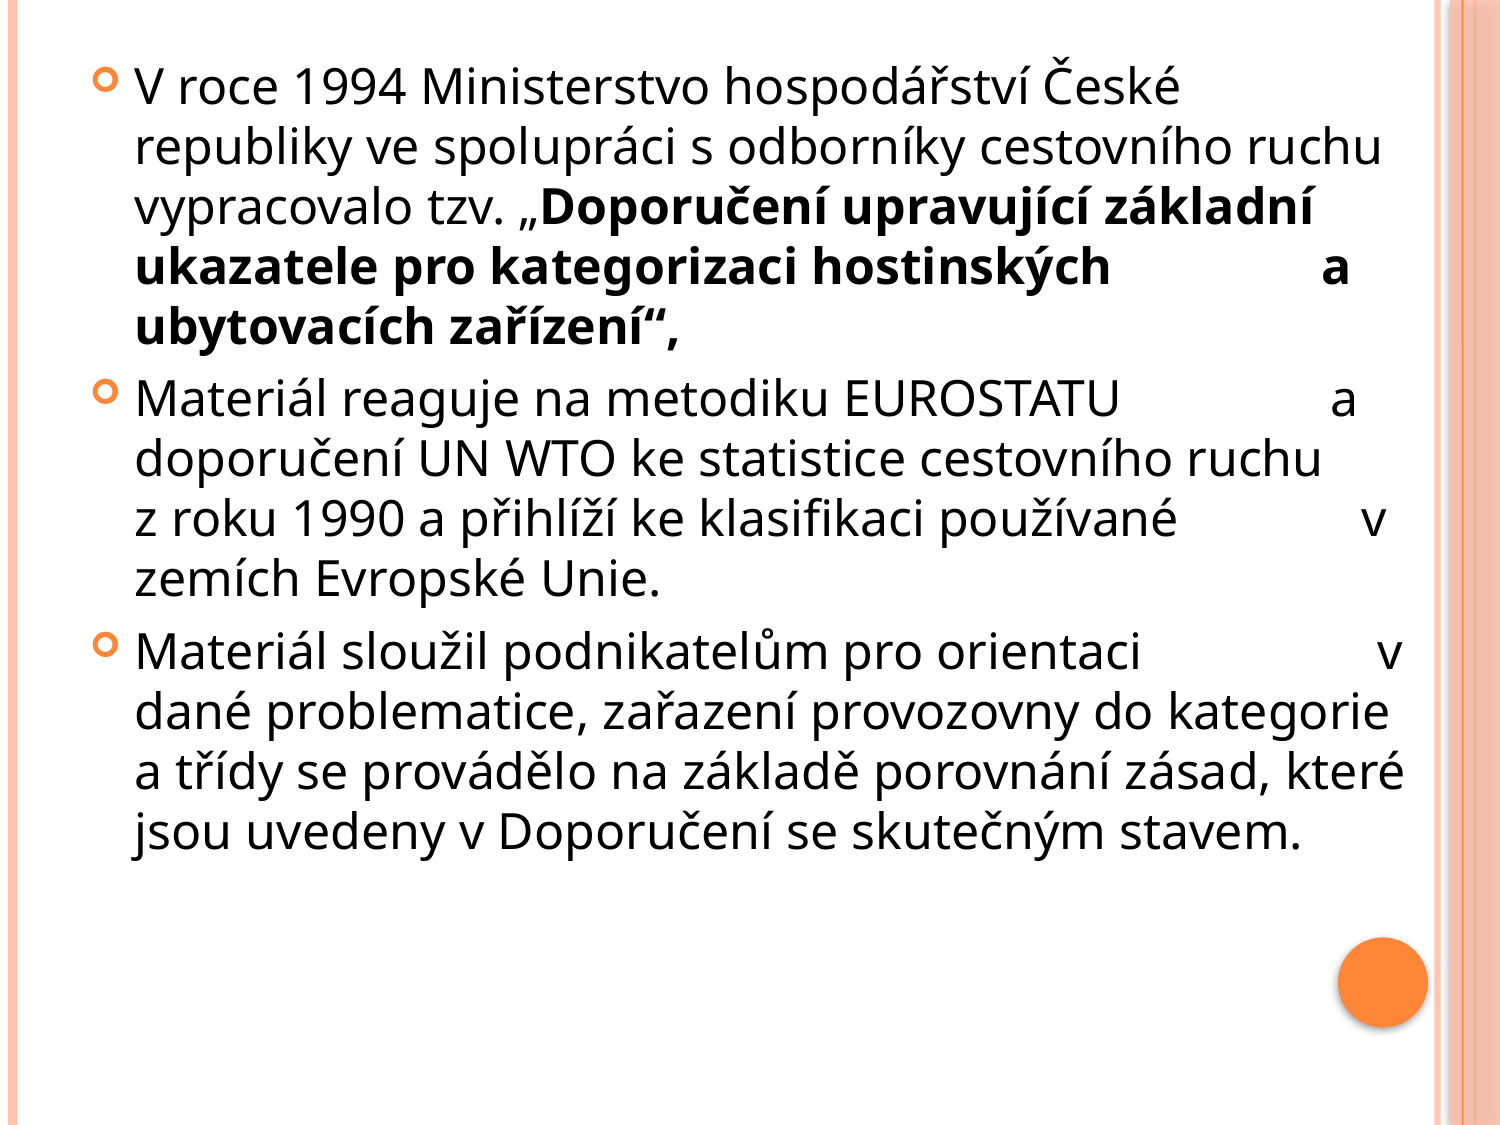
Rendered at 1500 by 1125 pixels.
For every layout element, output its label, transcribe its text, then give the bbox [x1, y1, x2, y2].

list V roce 1994 Ministerstvo hospodářství České republiky ve spolupráci s odborníky cestovního ruchu vypracovalo tzv. „Doporučení upravující základní ukazatele pro kategorizaci hostinských a ubytovacích zařízení“, Materiál reaguje na metodiku EUROSTATU a doporučení UN WTO ke statistice cestovního ruchu z roku 1990 a přihlíží ke klasifikaci používané v zemích Evropské Unie. Materiál sloužil podnikatelům pro orientaci v dané problematice, zařazení provozovny do kategorie a třídy se provádělo na základě porovnání zásad, které jsou uvedeny v Doporučení se skutečným stavem. [75, 46, 1425, 1102]
